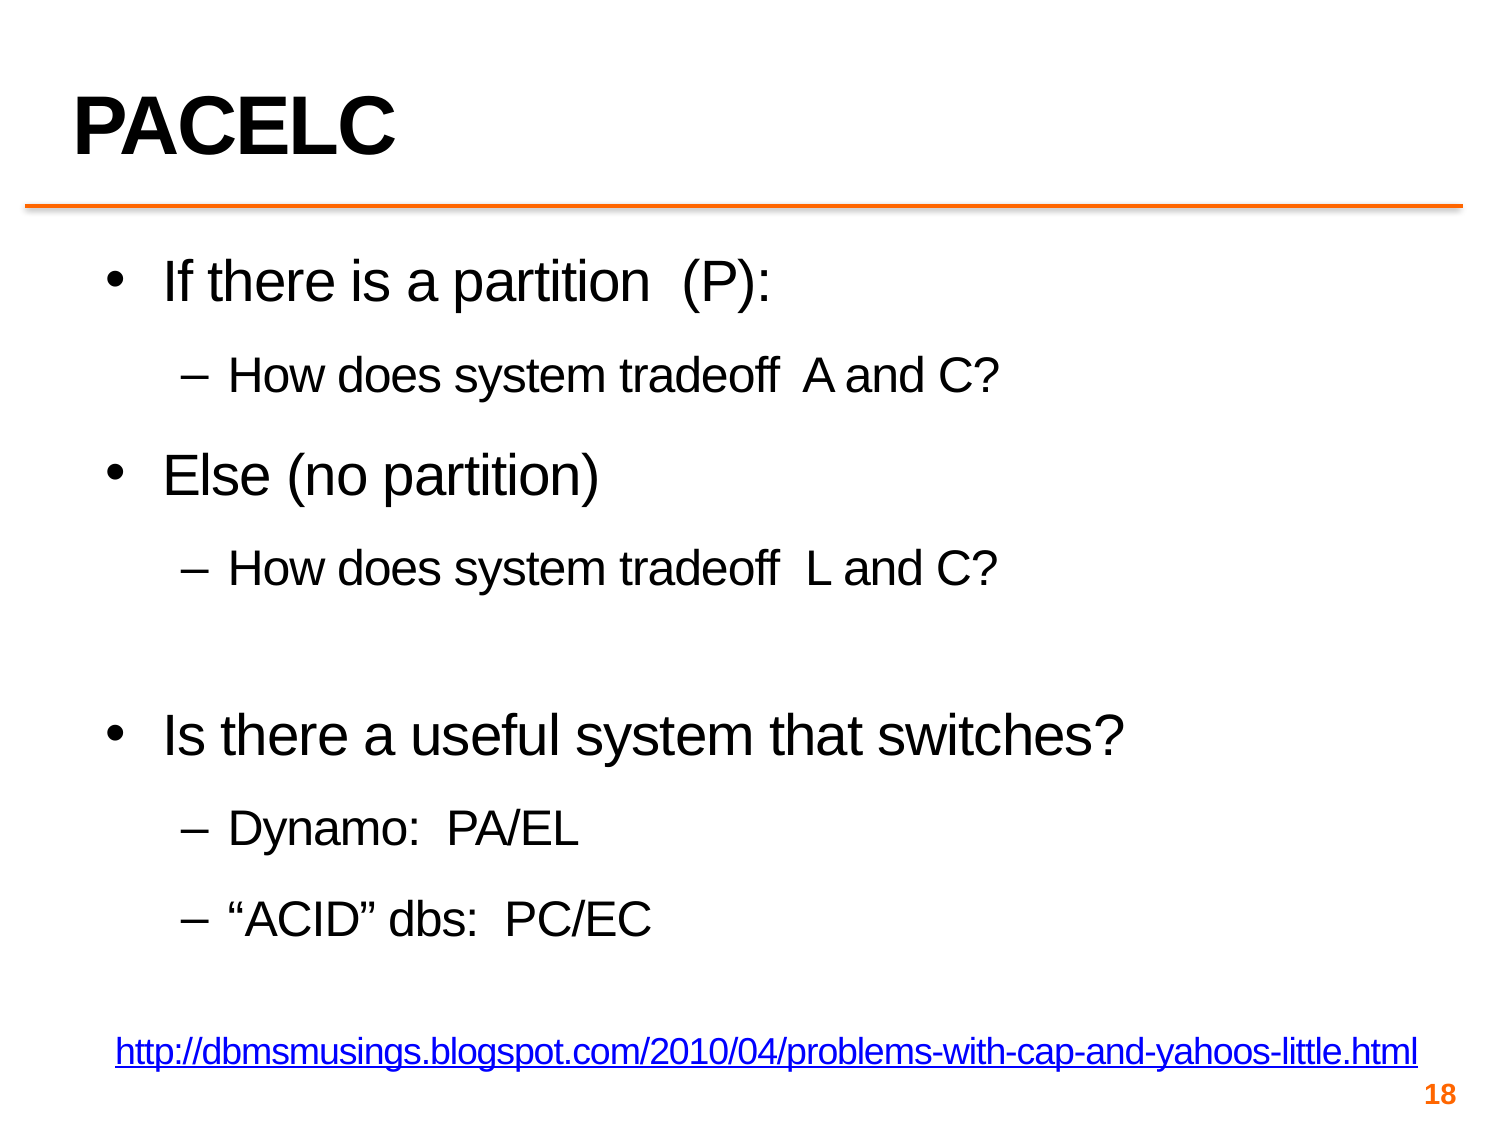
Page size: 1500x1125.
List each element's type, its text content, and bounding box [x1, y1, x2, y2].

slide_number 18 [1112, 1074, 1463, 1110]
title PACELC [57, 2, 1463, 178]
list If there is a partition (P): How does system tradeoff A and C? Else (no partition) How does system tradeoff L and C? Is there a useful system that switches? Dynamo: PA/EL “ACID” dbs: PC/EC http://dbmsmusings.blogspot.com/2010/04/problems-with-cap-and-yahoos-little.html [99, 237, 1500, 1111]
